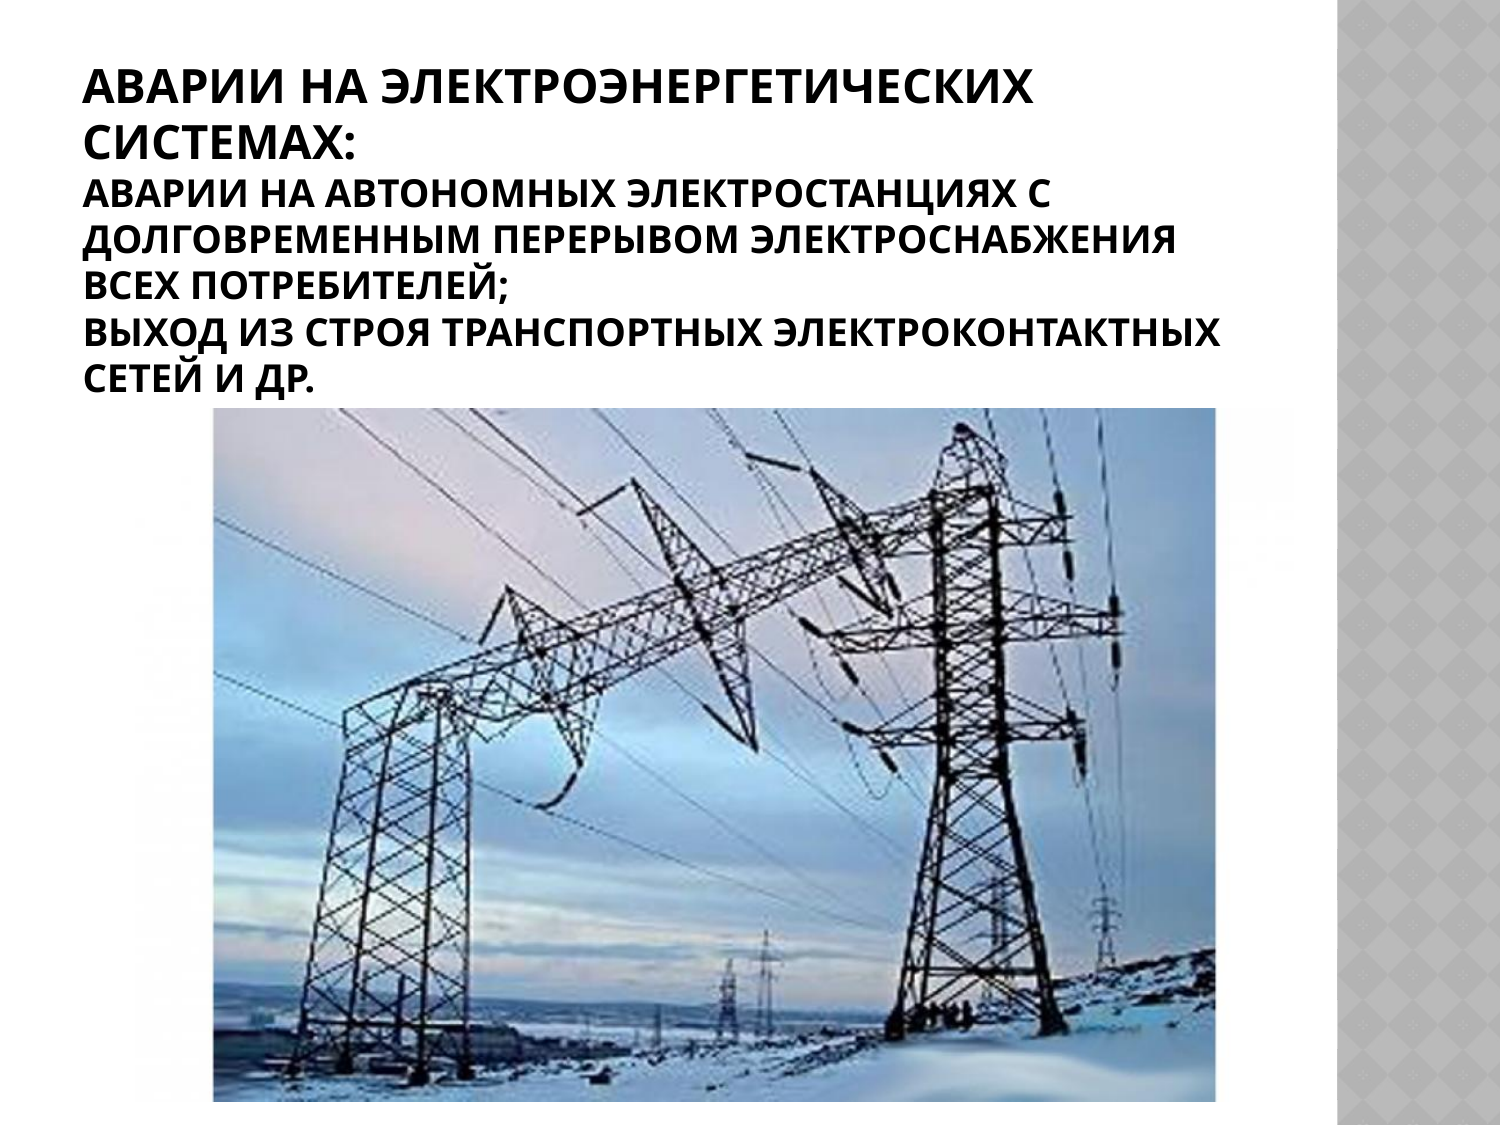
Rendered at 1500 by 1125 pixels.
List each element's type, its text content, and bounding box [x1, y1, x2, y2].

picture [135, 408, 1294, 1102]
title Аварии на электроэнергетических системах: аварии на автономных электростанциях с долговременным перерывом электроснабжения всех потребителей; выход из строя транспортных электроконтактных сетей и др. [75, 52, 1263, 480]
